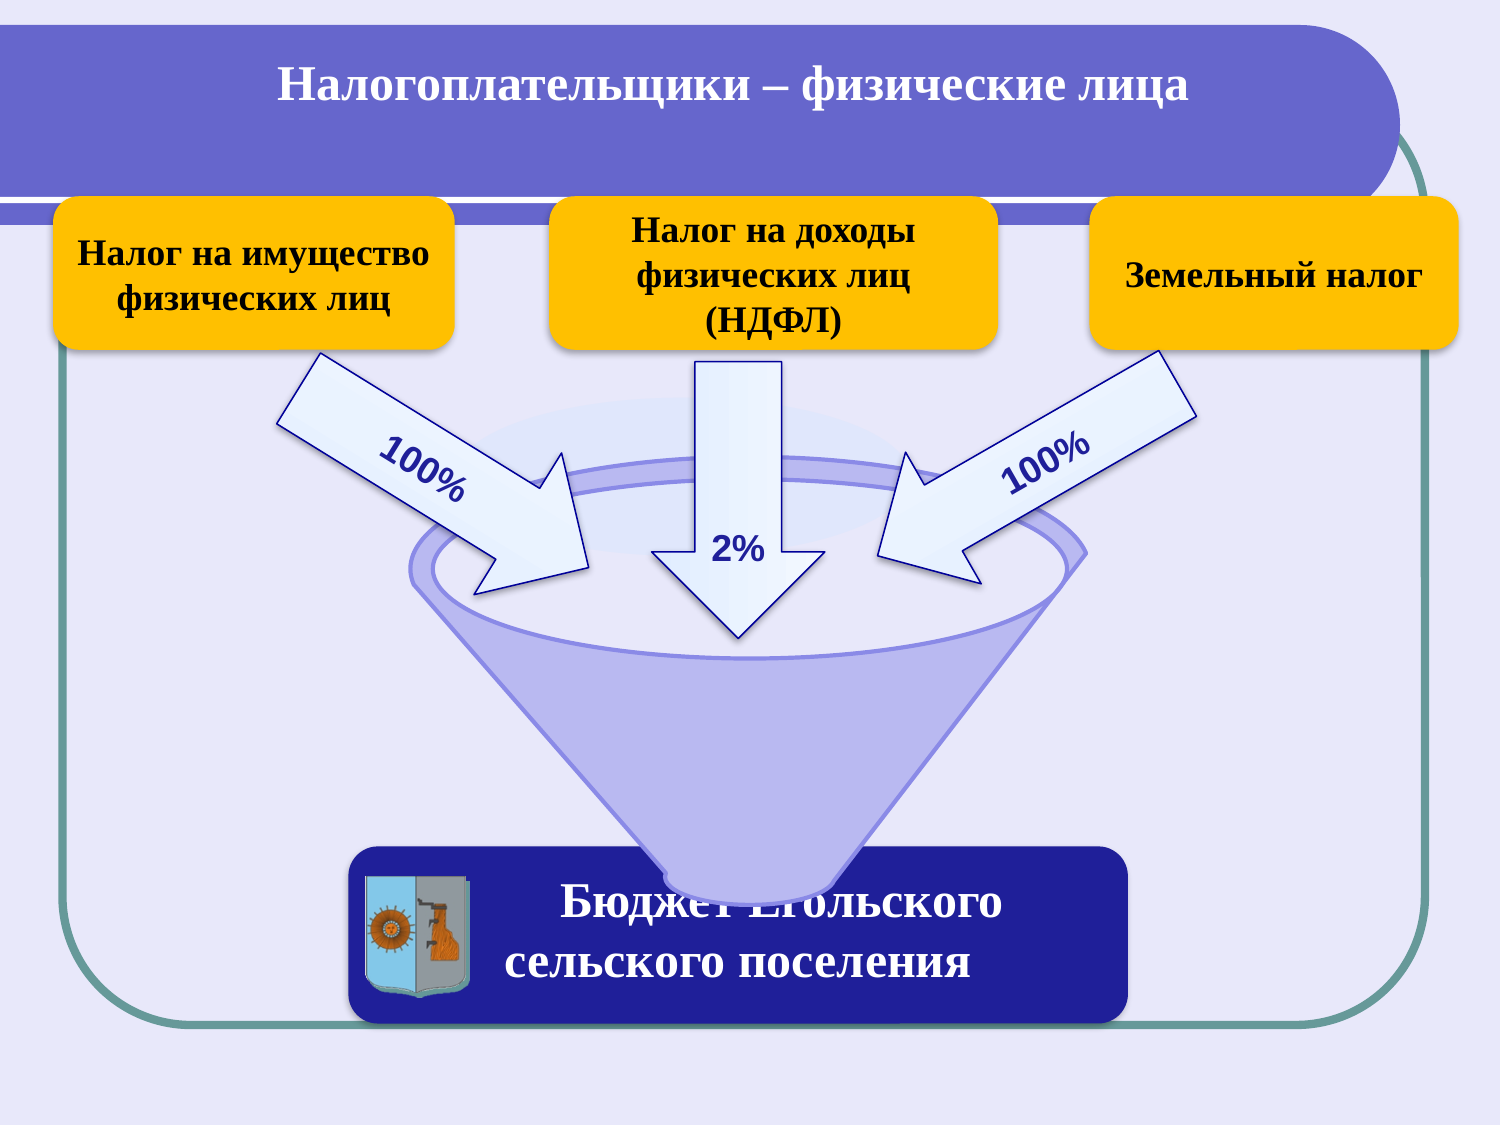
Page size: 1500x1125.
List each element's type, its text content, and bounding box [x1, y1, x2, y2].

text_box 100% [1140, 349, 1166, 360]
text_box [194, 361, 1172, 928]
text_box 100% [315, 352, 334, 360]
text_box Бюджет Ёгольского сельского поселения [346, 935, 1131, 1026]
text_box Налогоплательщики – физические лица [262, 43, 1205, 118]
picture [365, 928, 466, 994]
text_box Налог на доходы физических лиц (НДФЛ) [547, 194, 1001, 352]
text_box Налог на имущество физических лиц [50, 194, 457, 352]
text_box Земельный налог [1087, 194, 1461, 352]
text_box 100% [1177, 380, 1198, 429]
